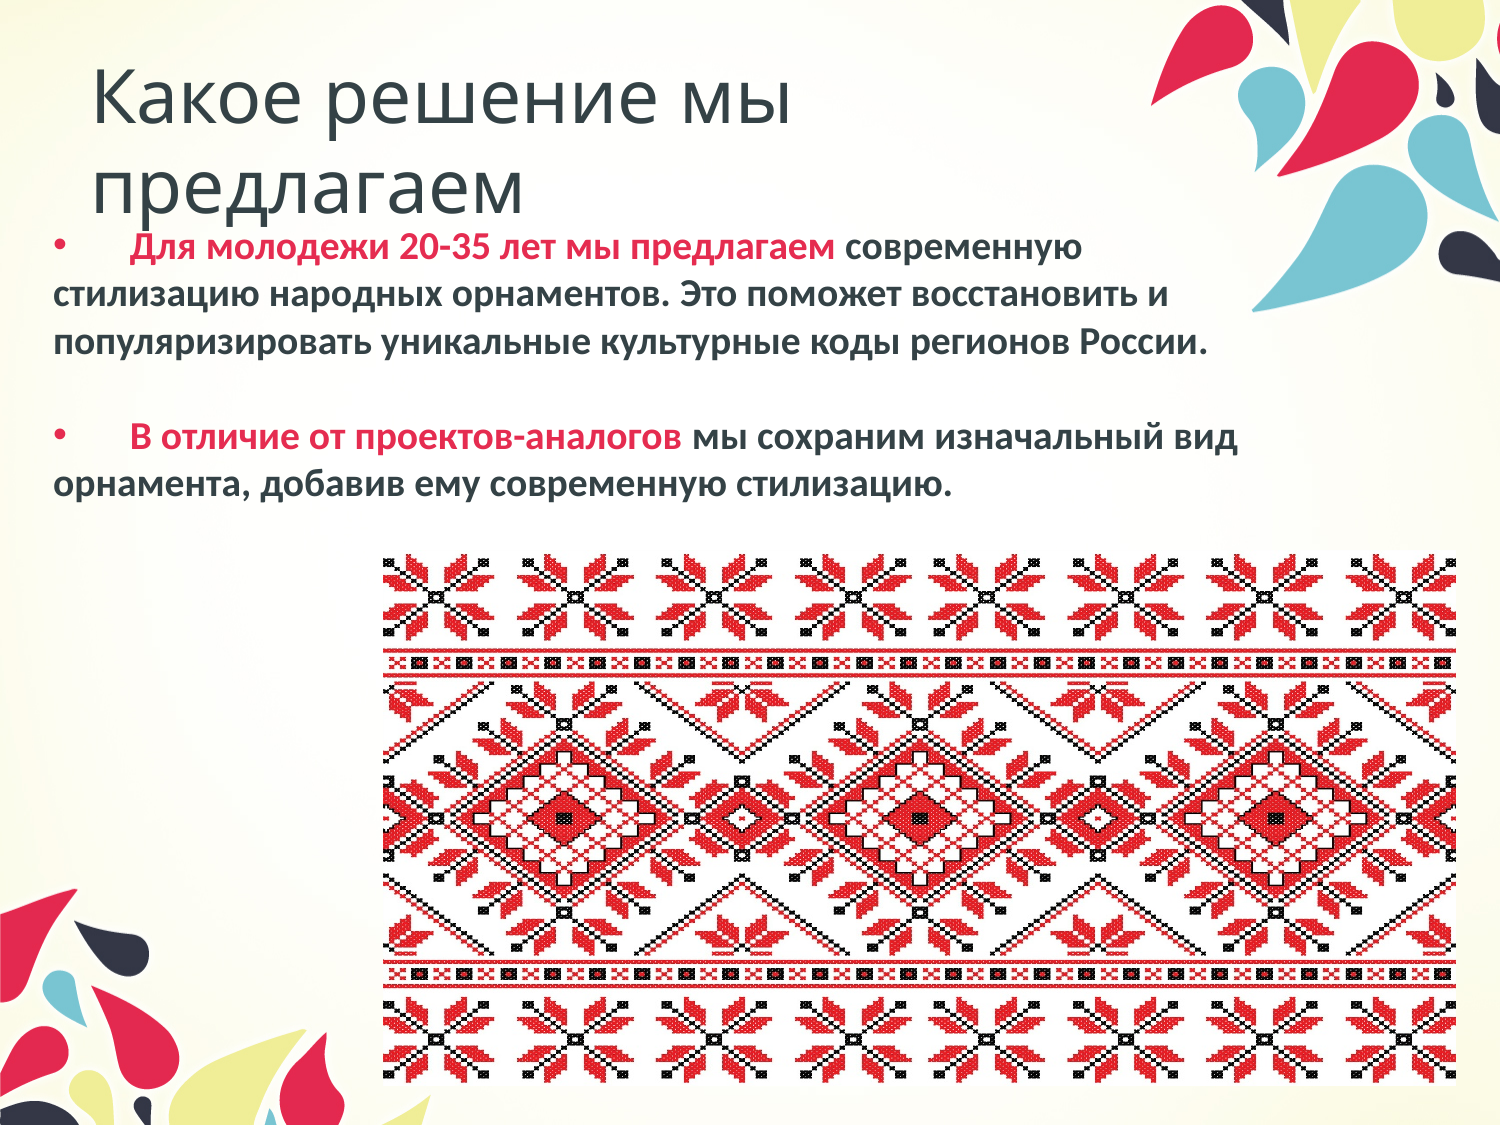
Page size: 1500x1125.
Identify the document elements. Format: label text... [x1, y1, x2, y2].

title Какое решение мы предлагаем [75, 45, 1199, 219]
text_box Для молодежи 20-35 лет мы предлагаем современную стилизацию народных орнаментов. Это поможет восстановить и популяризировать уникальные культурные коды регионов России. В отличие от проектов-аналогов мы сохраним изначальный вид орнамента, добавив ему современную стилизацию. [53, 219, 1270, 505]
picture [0, 0, 1500, 1125]
